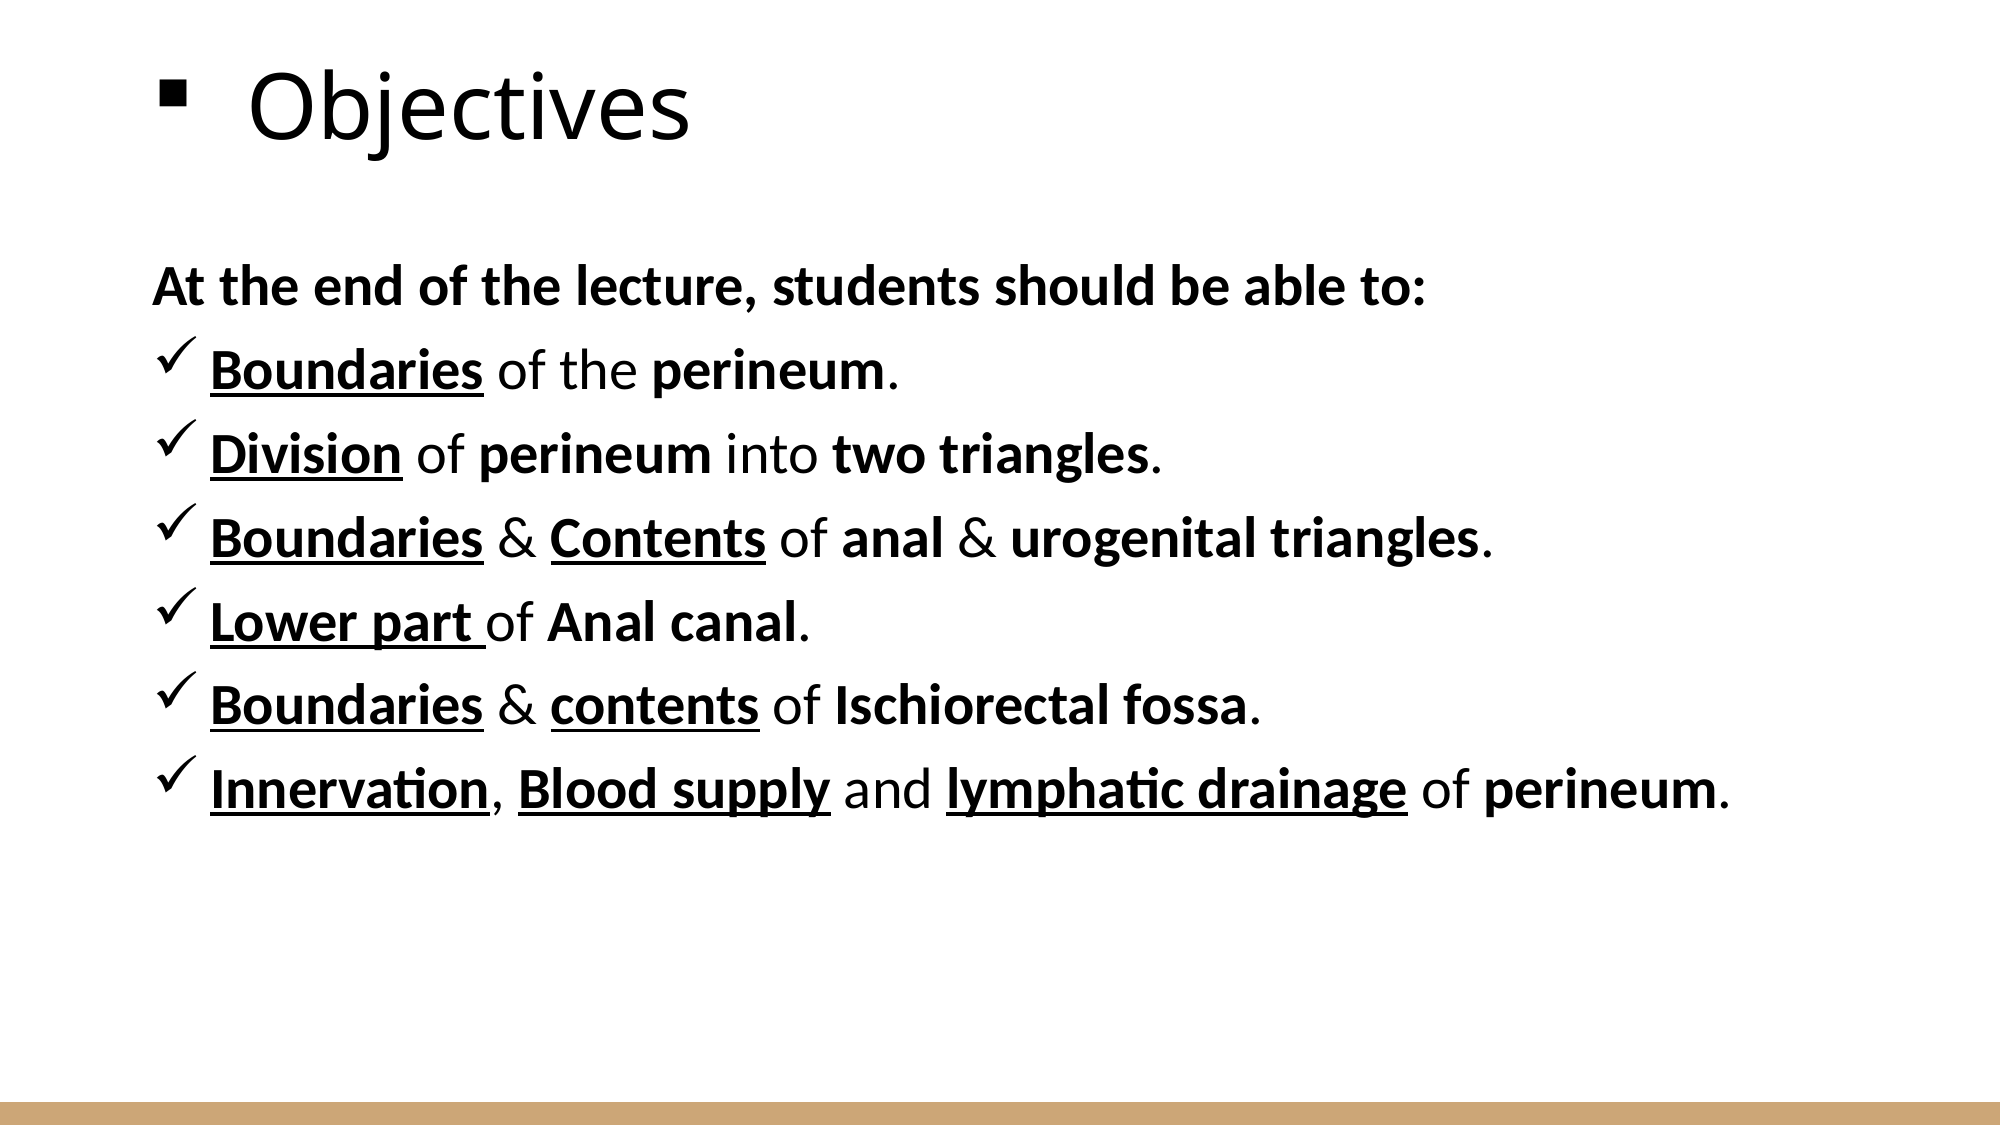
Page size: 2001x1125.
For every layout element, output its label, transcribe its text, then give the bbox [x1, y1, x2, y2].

title Objectives [137, 53, 1863, 248]
list At the end of the lecture, students should be able to: Boundaries of the perineum. Division of perineum into two triangles. Boundaries & Contents of anal & urogenital triangles. Lower part of Anal canal. Boundaries & contents of Ischiorectal fossa. Innervation, Blood supply and lymphatic drainage of perineum. [137, 248, 1900, 1028]
